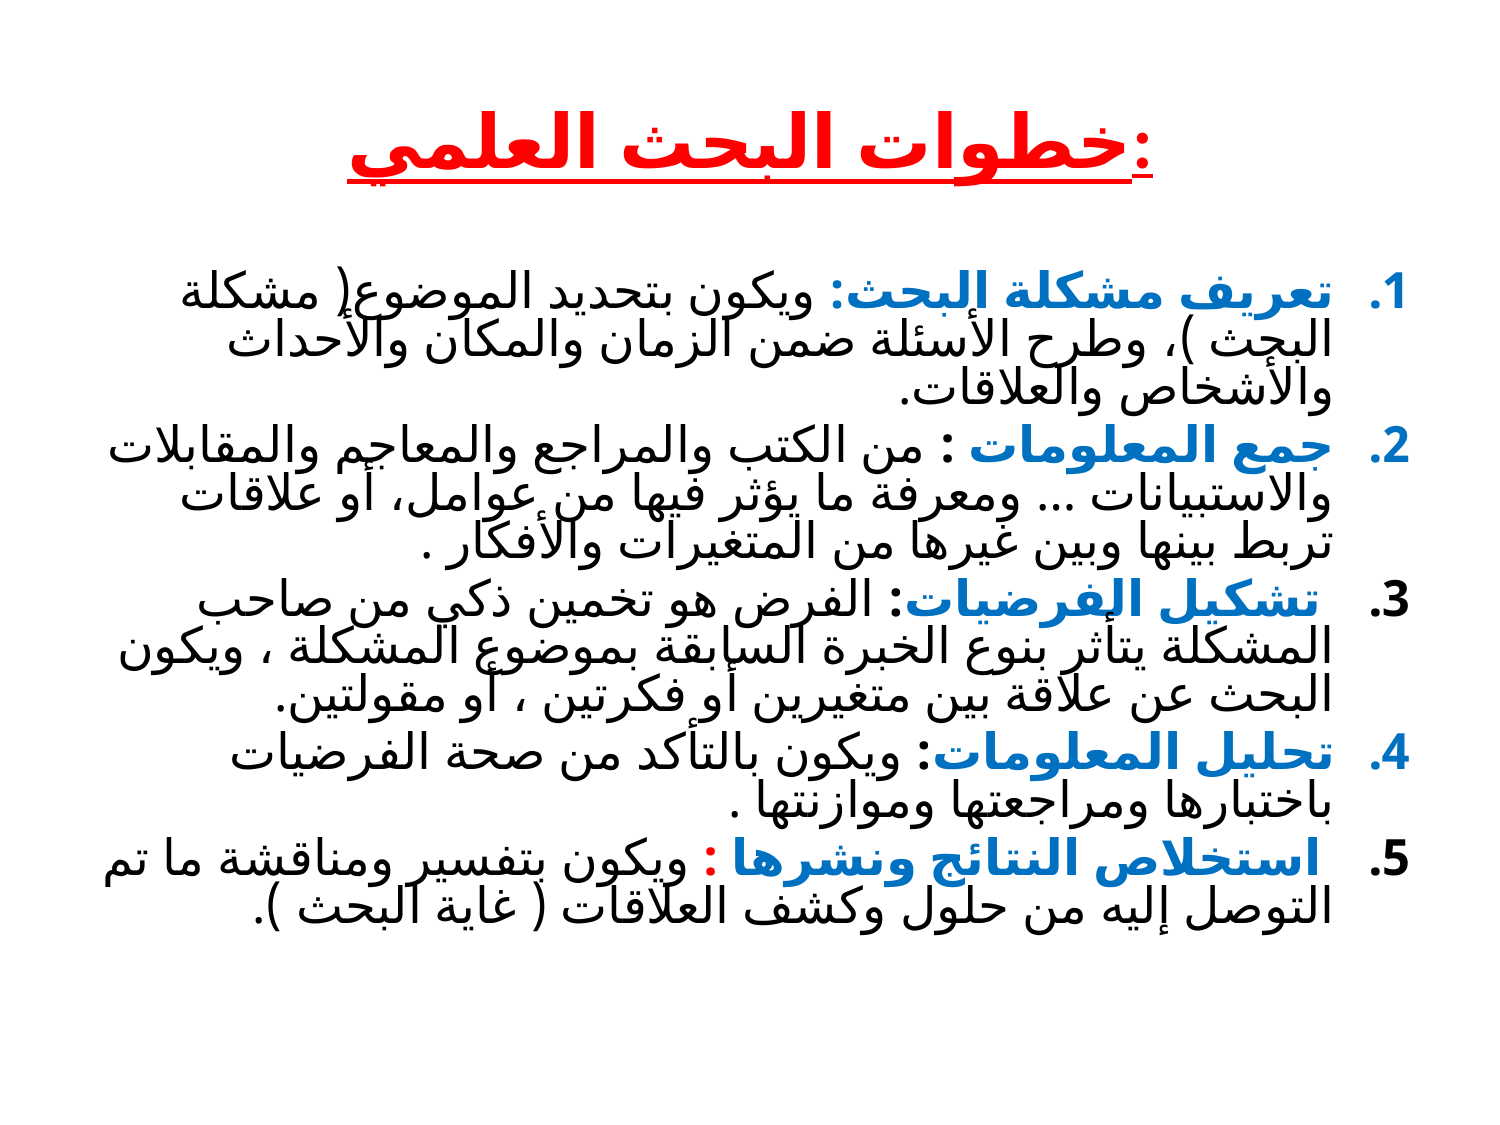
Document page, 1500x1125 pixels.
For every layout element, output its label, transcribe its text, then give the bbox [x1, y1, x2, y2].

list تعريف مشكلة البحث: ويكون بتحديد الموضوع( مشكلة البحث )، وطرح الأسئلة ضمن الزمان والمكان والأحداث والأشخاص والعلاقات. جمع المعلومات : من الكتب والمراجع والمعاجم والمقابلات والاستبيانات … ومعرفة ما يؤثر فيها من عوامل، أو علاقات تربط بينها وبين غيرها من المتغيرات والأفكار . تشكيل الفرضيات: الفرض هو تخمين ذكي من صاحب المشكلة يتأثر بنوع الخبرة السابقة بموضوع المشكلة ، ويكون البحث عن علاقة بين متغيرين أو فكرتين ، أو مقولتين. تحليل المعلومات: ويكون بالتأكد من صحة الفرضيات باختبارها ومراجعتها وموازنتها . استخلاص النتائج ونشرها : ويكون بتفسير ومناقشة ما تم التوصل إليه من حلول وكشف العلاقات ( غاية البحث ). [75, 262, 1425, 1005]
title خطوات البحث العلمي: [75, 45, 1425, 233]
